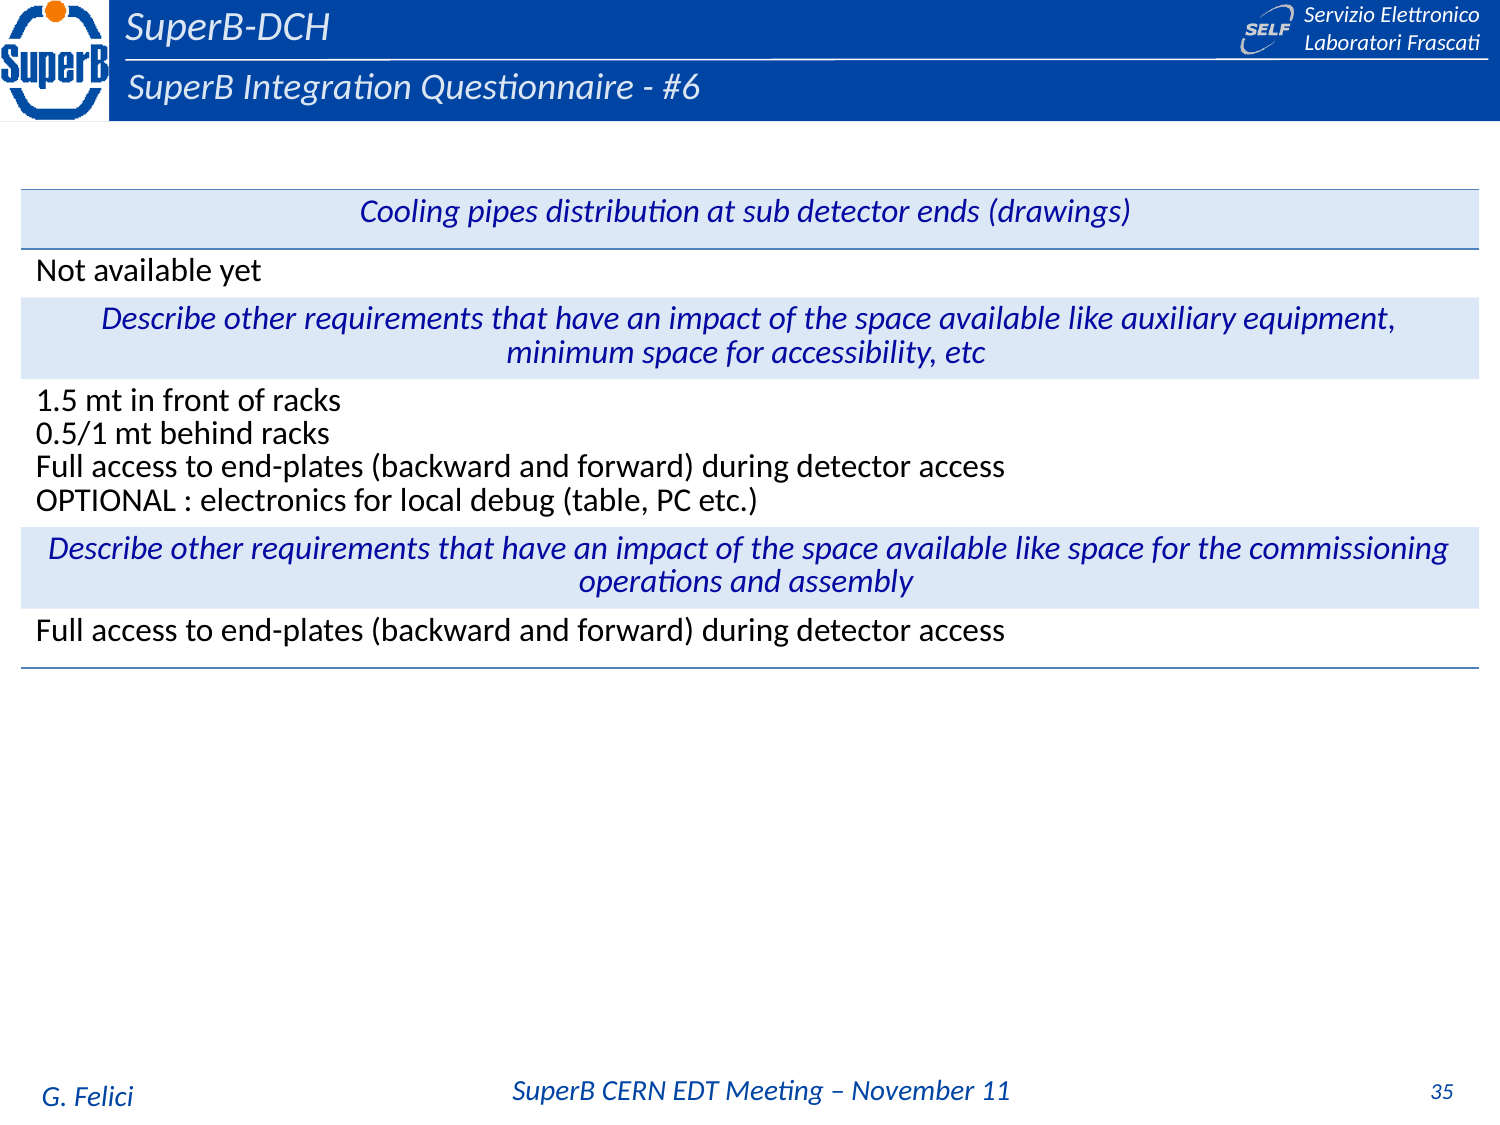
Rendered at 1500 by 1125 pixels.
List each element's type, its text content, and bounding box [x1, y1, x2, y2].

table_header Cooling pipes distribution at sub detector ends (drawings) [21, 190, 1479, 248]
slide_number G. Felici [26, 1064, 377, 1125]
footer SuperB CERN EDT Meeting – November 11 [486, 1064, 1037, 1125]
table_cell Full access to end-plates (backward and forward) during detector access [21, 609, 1479, 667]
table_cell 1.5 mt in front of racks 0.5/1 mt behind racks Full access to end-plates (backward and forward) during detector access OPTIONAL : electronics for local debug (table, PC etc.) [21, 379, 1479, 527]
slide_number 35 [1118, 1060, 1469, 1120]
table_cell Not available yet [21, 250, 1479, 297]
table_cell Describe other requirements that have an impact of the space available like auxiliary equipment, minimum space for accessibility, etc [21, 297, 1479, 379]
picture [0, 0, 115, 124]
table_cell Describe other requirements that have an impact of the space available like space for the commissioning operations and assembly [21, 527, 1479, 609]
title SuperB Integration Questionnaire - #6 [112, 47, 1413, 122]
